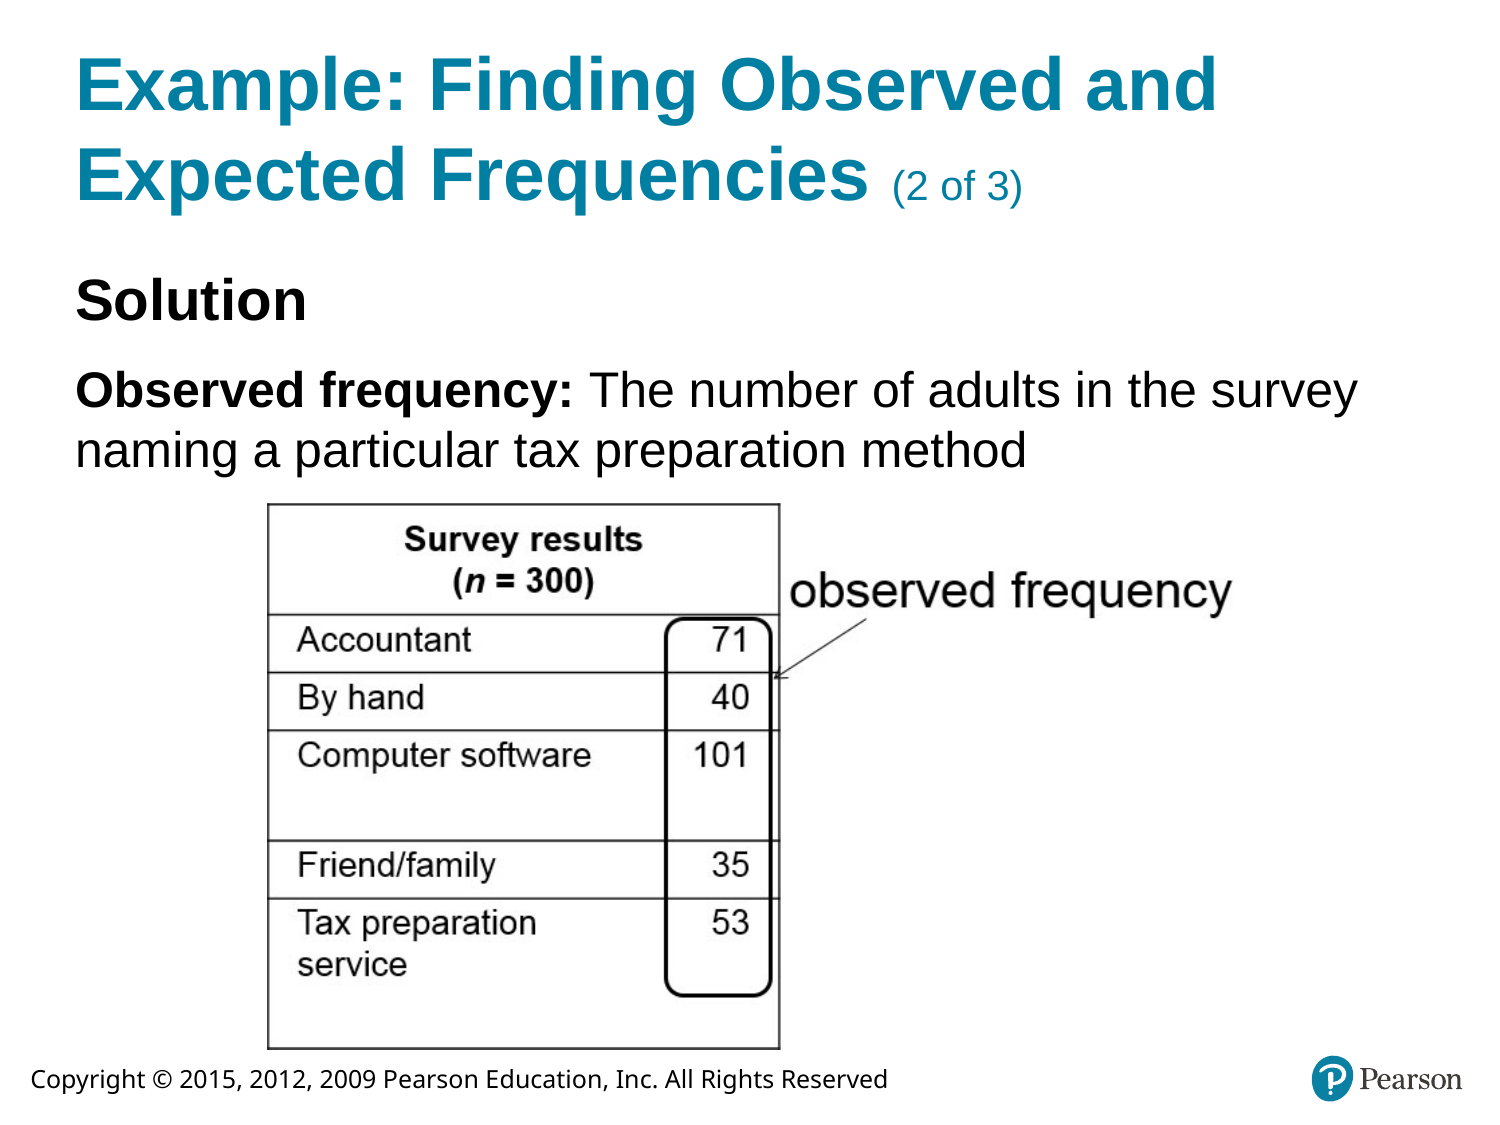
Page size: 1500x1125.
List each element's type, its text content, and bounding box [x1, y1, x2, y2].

list Solution Observed frequency: The number of adults in the survey naming a particular tax preparation method [75, 262, 1425, 475]
title Example: Finding Observed and Expected Frequencies (2 of 3) [75, 35, 1425, 216]
picture [267, 502, 1233, 1051]
